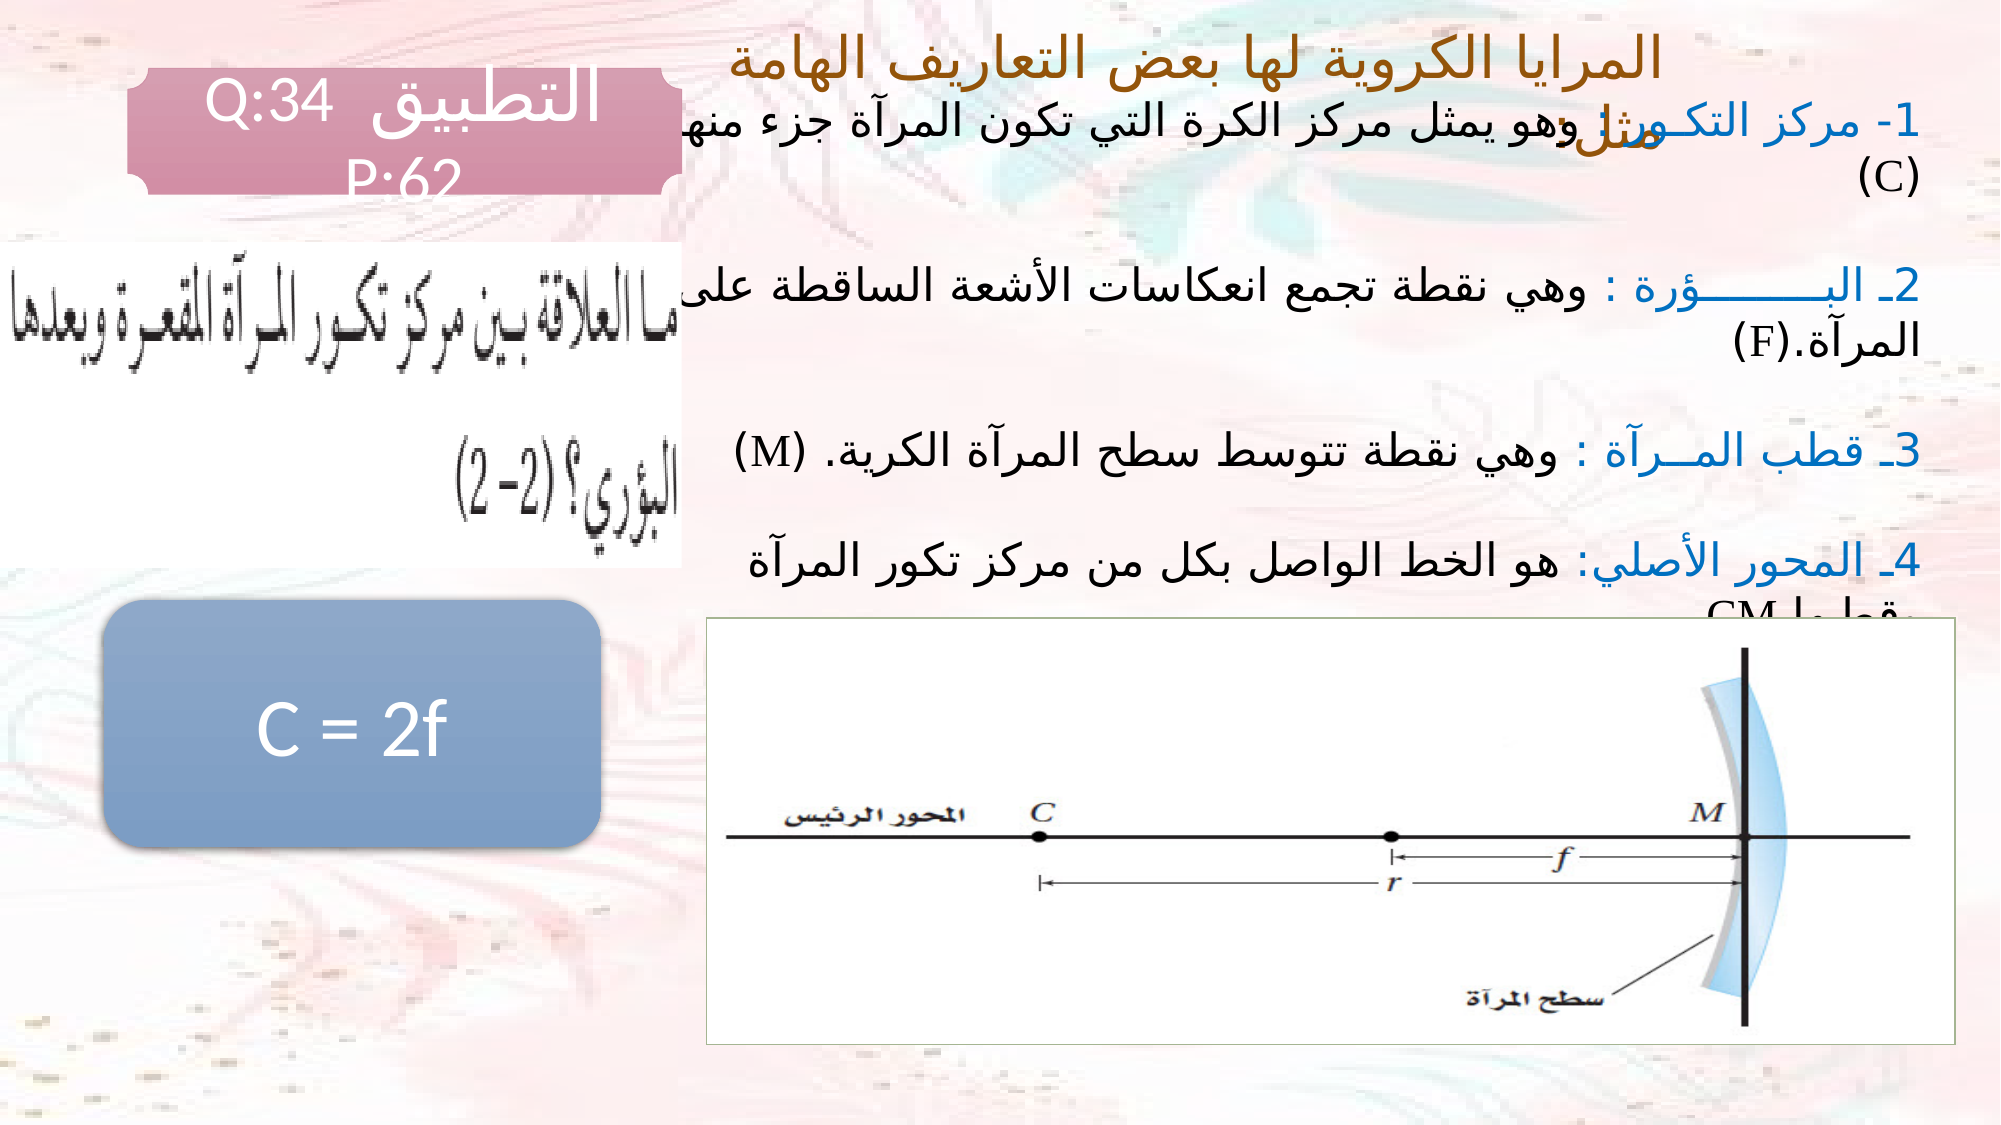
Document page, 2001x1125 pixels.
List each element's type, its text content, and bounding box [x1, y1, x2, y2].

text_box التطبيق Q:34 P:62 [127, 67, 683, 195]
text_box C = 2f [103, 599, 602, 848]
picture [0, 242, 682, 568]
picture [707, 618, 1955, 1044]
text_box 1- مركز التكـور : وهو يمثل مركز الكرة التي تكون المرآة جزء منها (C) 2ـ البـــــــــؤرة : وهي نقطة تجمع انعكاسات الأشعة الساقطة على المرآة.(F) 3ـ قطب المــرآة : وهي نقطة تتوسط سطح المرآة الكرية. (M) 4ـ المحور الأصلي: هو الخط الواصل بكل من مركز تكور المرآة وقطبها CM [601, 82, 1937, 649]
text_box المرايا الكروية لها بعض التعاريف الهامة مثل: [624, 12, 1680, 82]
